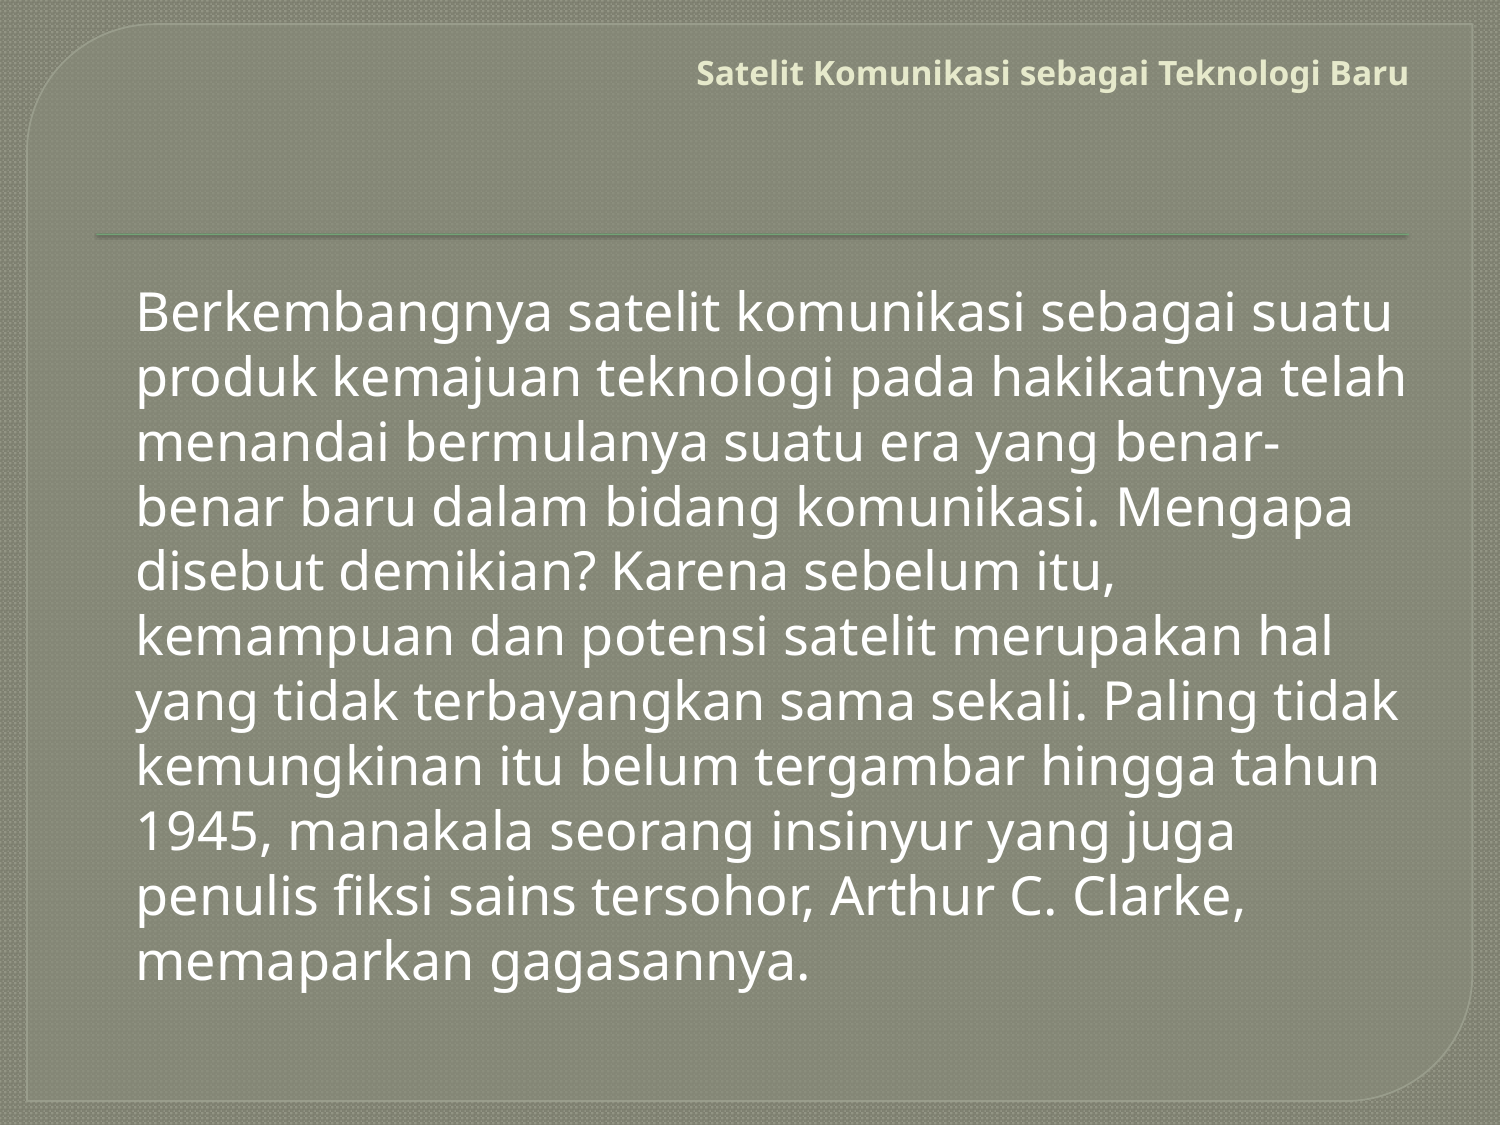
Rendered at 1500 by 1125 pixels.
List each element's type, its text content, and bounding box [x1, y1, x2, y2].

title Satelit Komunikasi sebagai Teknologi Baru [75, 45, 1425, 141]
list Berkembangnya satelit komunikasi sebagai suatu produk kemajuan teknologi pada hakikatnya telah menandai bermulanya suatu era yang benar-benar baru dalam bidang komunikasi. Mengapa disebut demikian? Karena sebelum itu, kemampuan dan potensi satelit merupakan hal yang tidak terbayangkan sama sekali. Paling tidak kemungkinan itu belum tergambar hingga tahun 1945, manakala seorang insinyur yang juga penulis fiksi sains tersohor, Arthur C. Clarke, memaparkan gagasannya. [75, 270, 1425, 1013]
